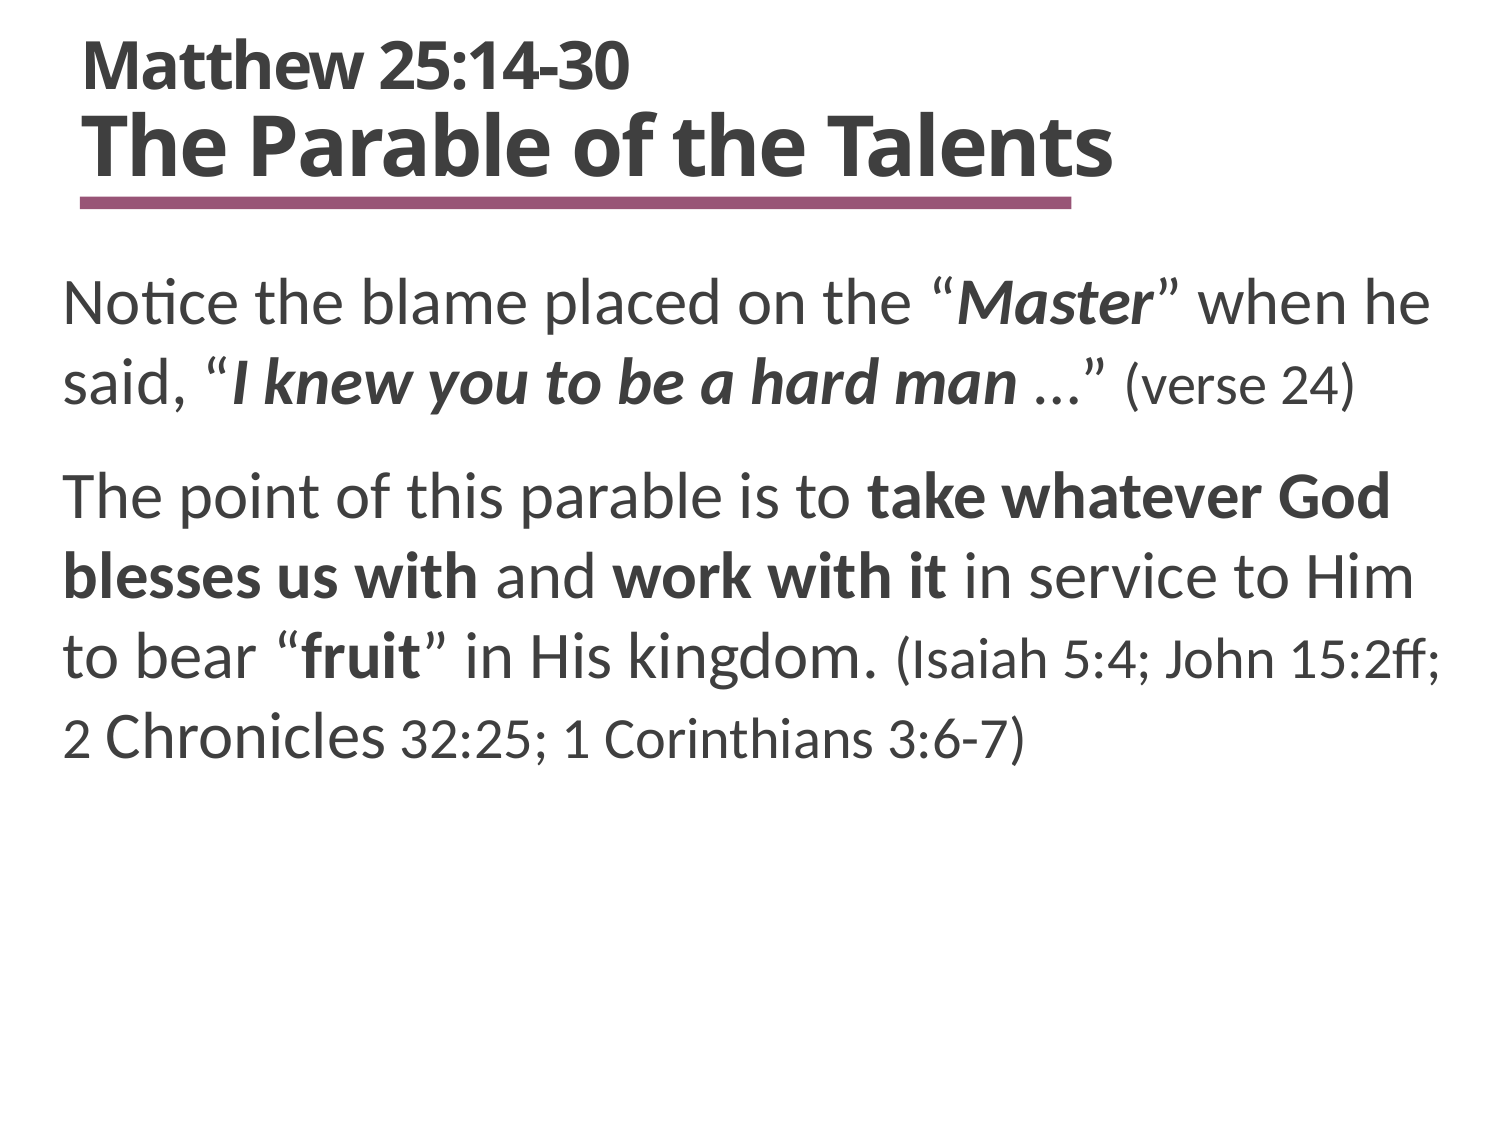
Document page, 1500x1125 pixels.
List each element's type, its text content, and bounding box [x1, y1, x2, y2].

list Notice the blame placed on the “Master” when he said, “I knew you to be a hard man …” (verse 24) The point of this parable is to take whatever God blesses us with and work with it in service to Him to bear “fruit” in His kingdom. (Isaiah 5:4; John 15:2ff; 2 Chronicles 32:25; 1 Corinthians 3:6-7) [47, 249, 1468, 903]
title Matthew 25:14-30 The Parable of the Talents [79, 0, 1254, 196]
